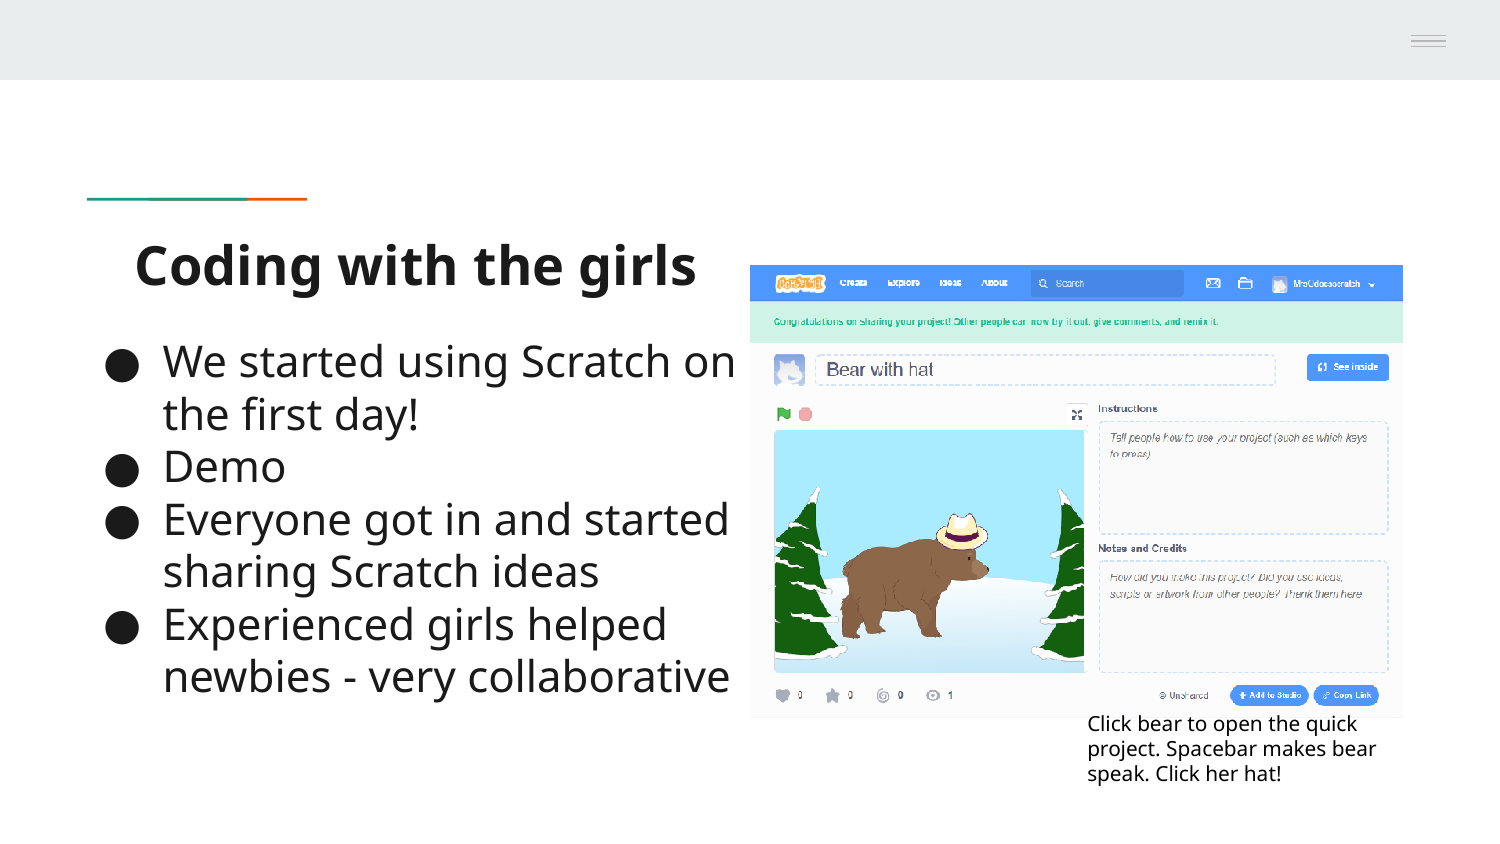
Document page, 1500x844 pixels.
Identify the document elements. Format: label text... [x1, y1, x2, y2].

picture [749, 264, 1403, 718]
list We started using Scratch on the first day! Demo Everyone got in and started sharing Scratch ideas Experienced girls helped newbies - very collaborative [72, 319, 770, 789]
text_box Click bear to open the quick project. Spacebar makes bear speak. Click her hat! [1072, 695, 1451, 815]
title Coding with the girls [119, 216, 1211, 319]
